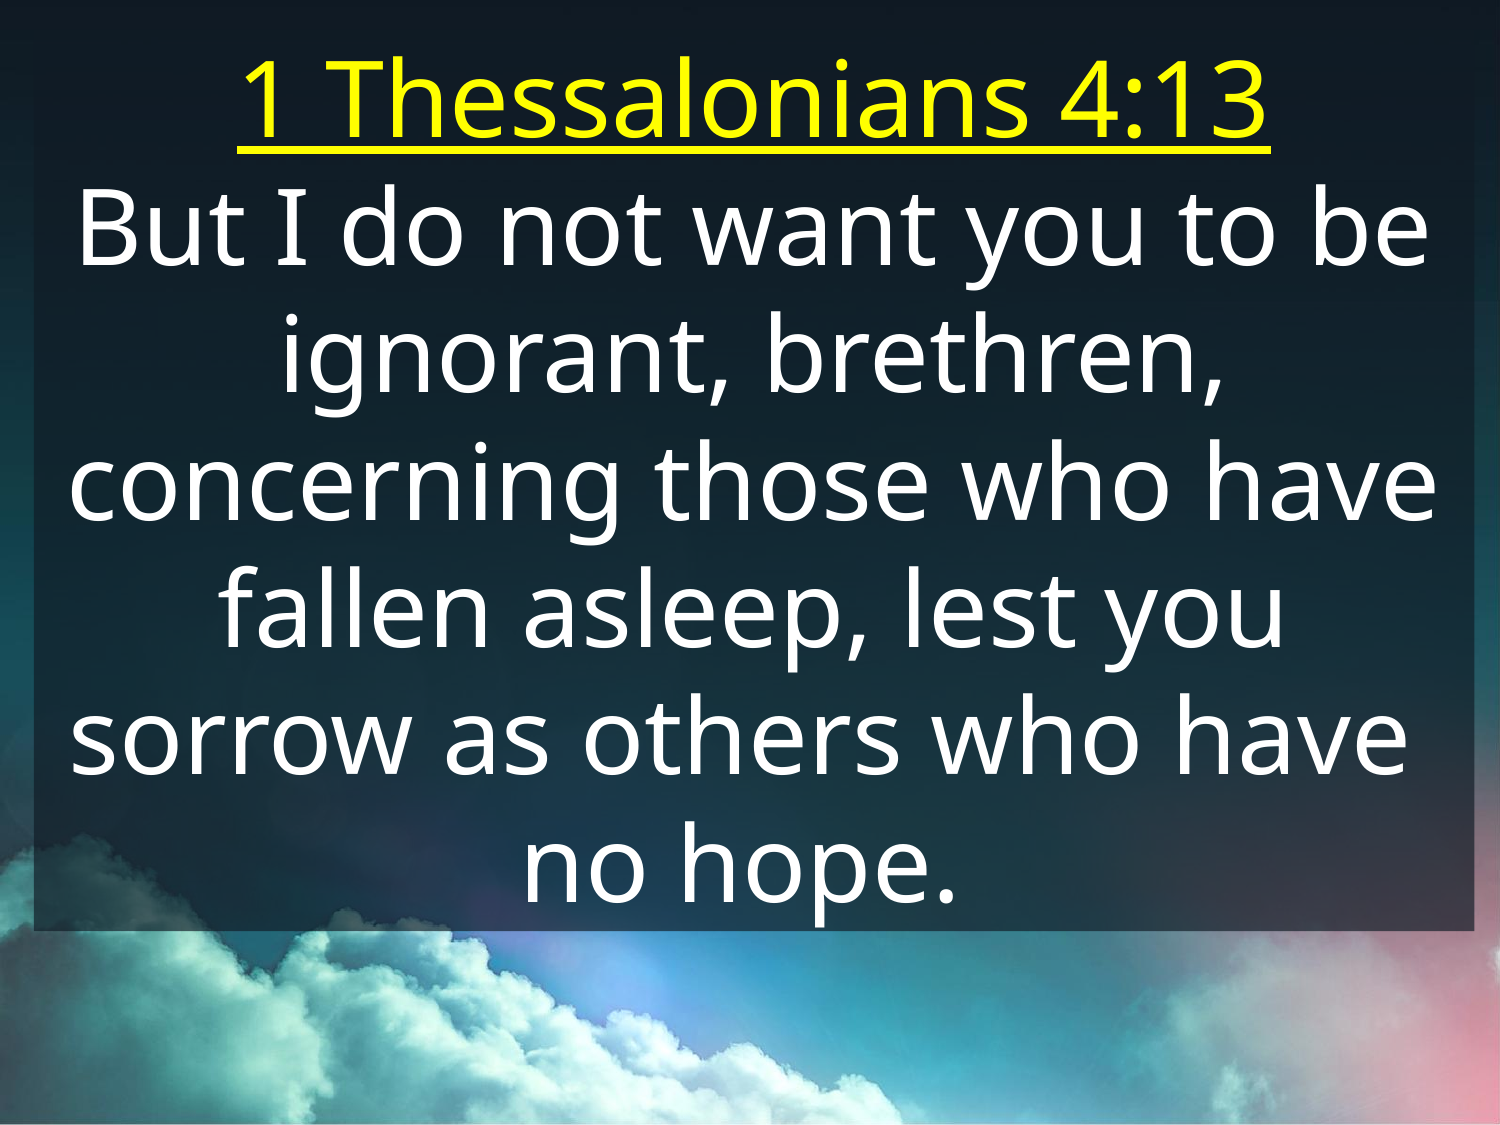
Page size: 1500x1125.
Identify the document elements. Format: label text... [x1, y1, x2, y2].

text_box 1 Thessalonians 4:13 But I do not want you to be ignorant, brethren, concerning those who have fallen asleep, lest you sorrow as others who have no hope. [33, 24, 1475, 932]
picture [0, 0, 1500, 1125]
